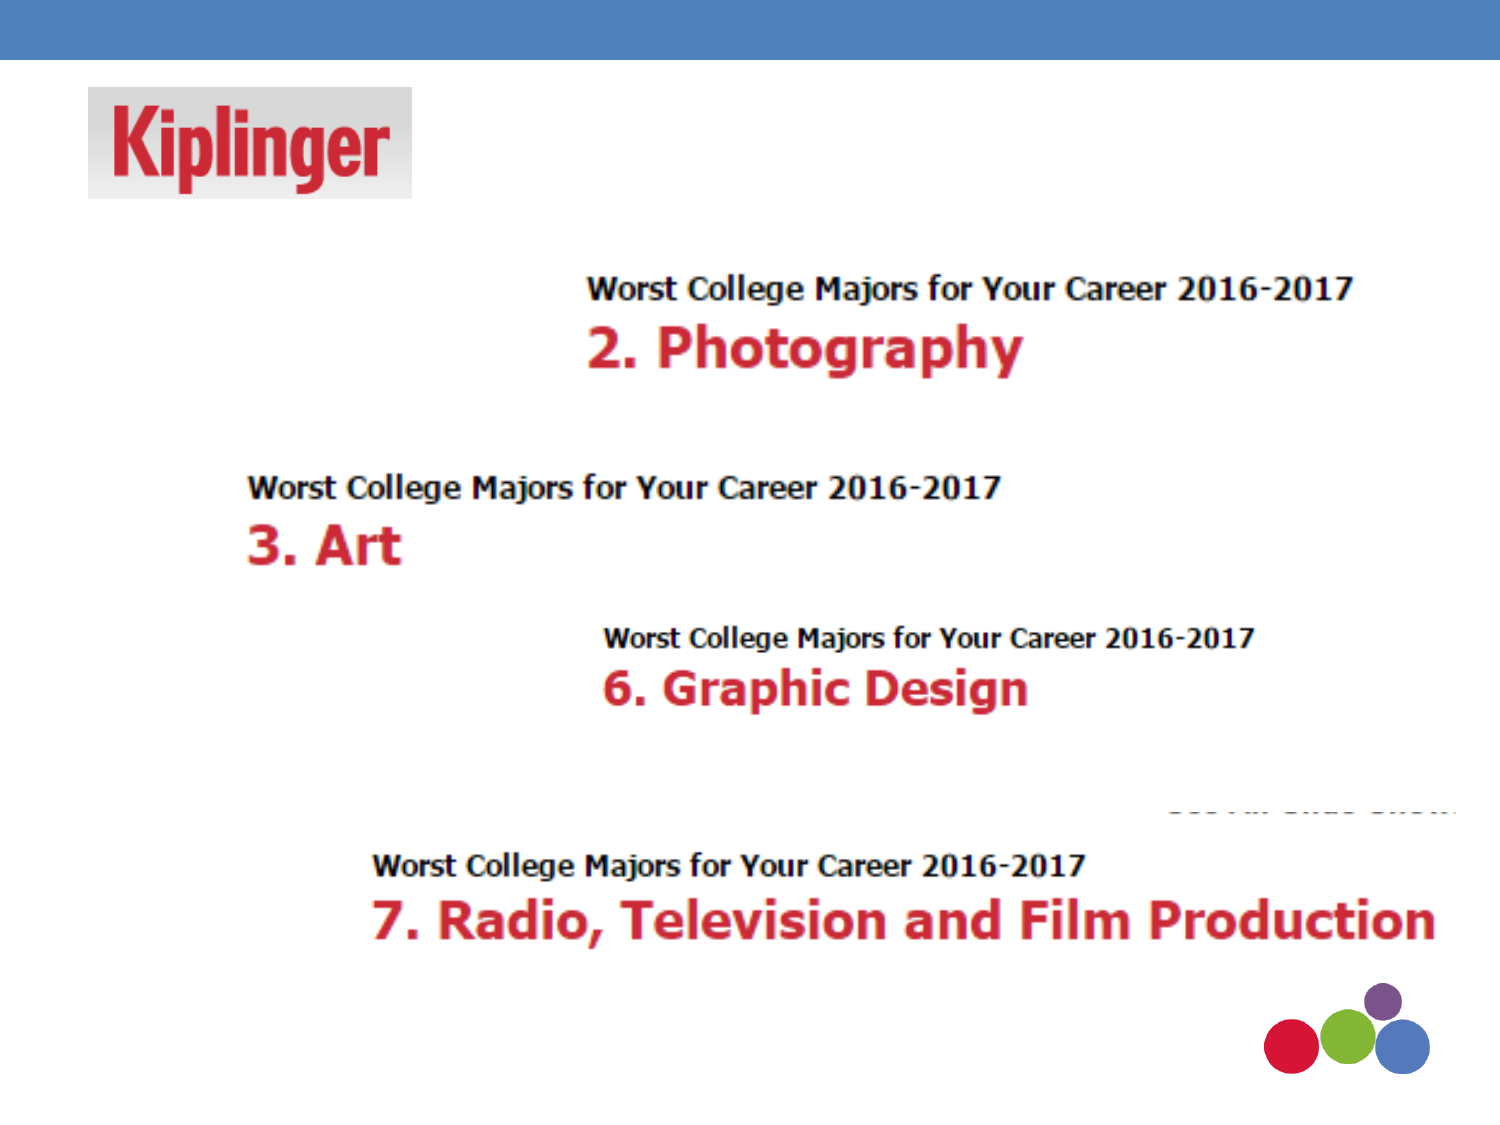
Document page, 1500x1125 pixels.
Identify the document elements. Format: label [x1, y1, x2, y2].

picture [524, 249, 1397, 401]
picture [87, 87, 412, 199]
picture [363, 812, 1456, 953]
picture [225, 453, 1045, 605]
picture [583, 611, 1274, 736]
picture [1264, 982, 1431, 1075]
